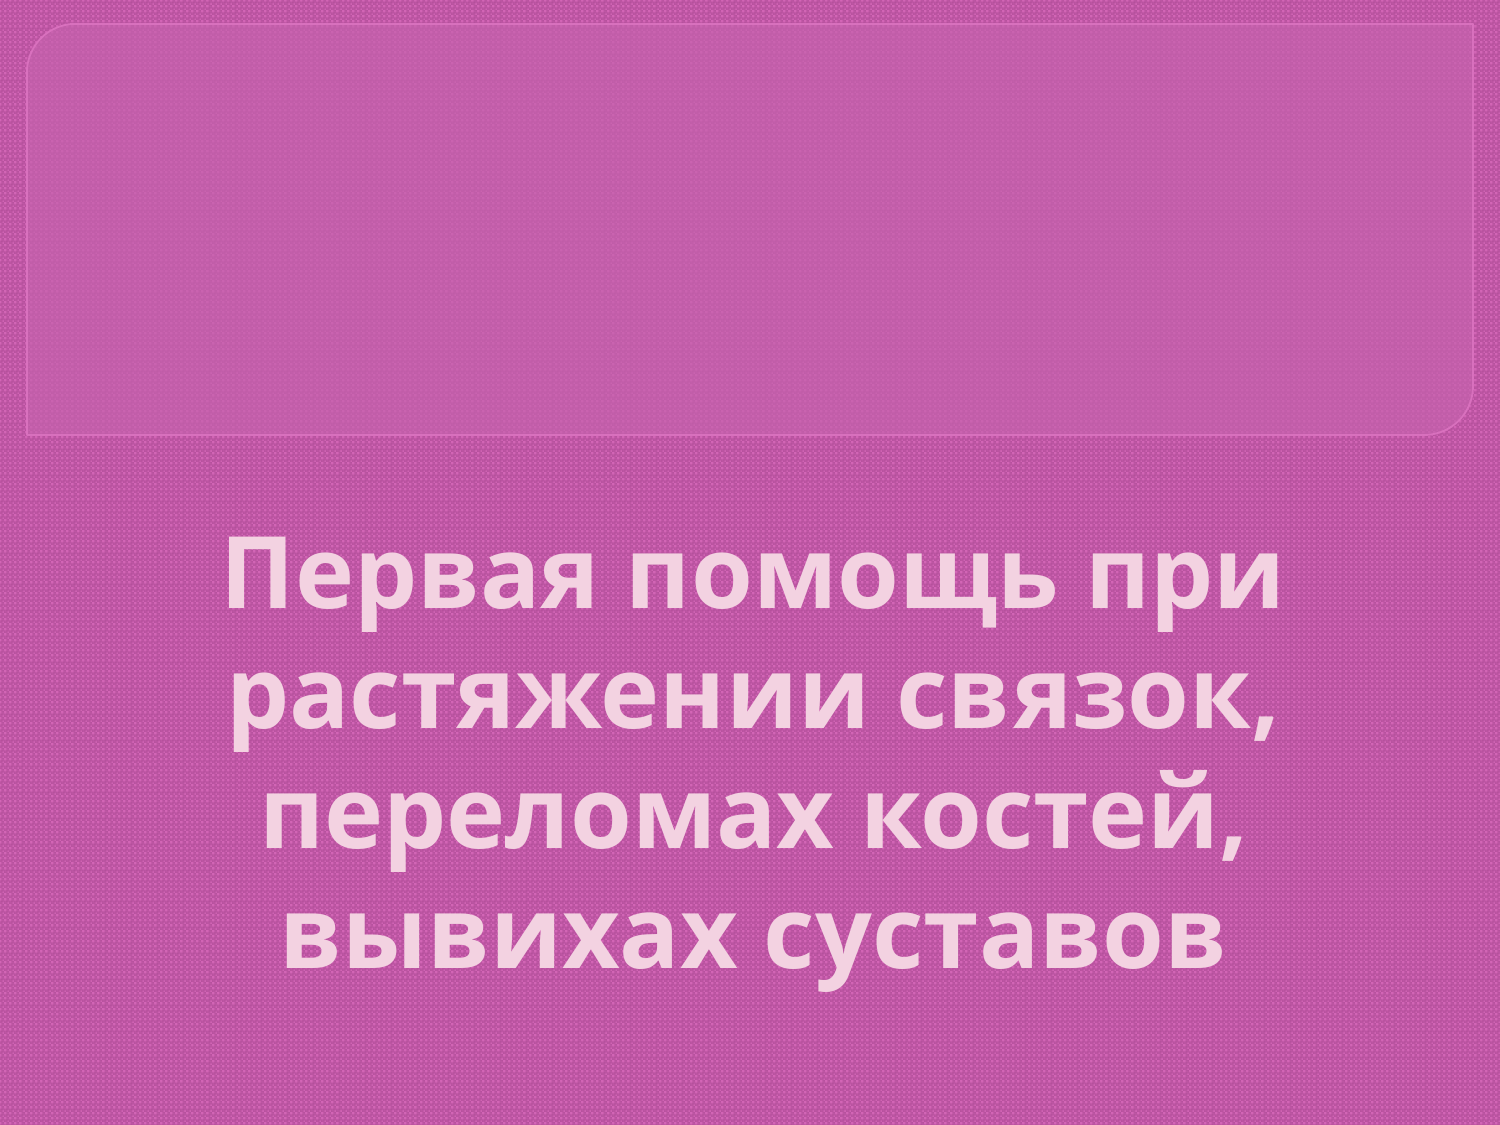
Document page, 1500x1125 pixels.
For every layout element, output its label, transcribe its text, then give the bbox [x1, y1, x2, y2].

title Первая помощь при растяжении связок, переломах костей, вывихах суставов [93, 105, 1444, 997]
